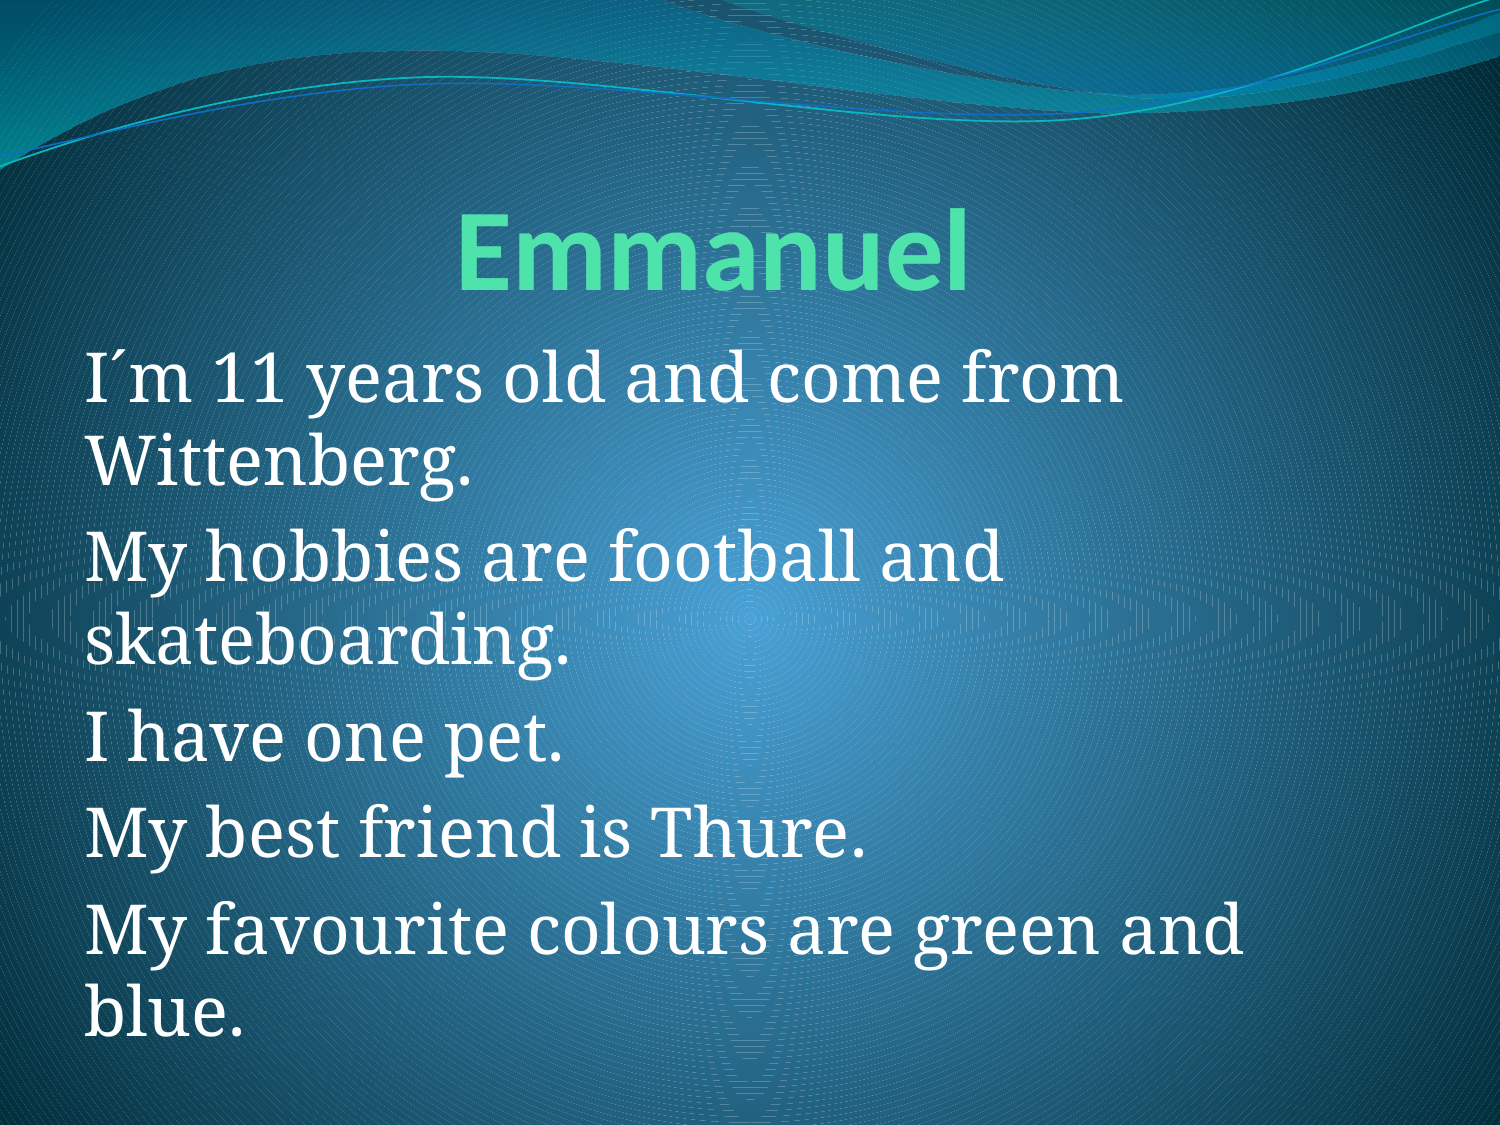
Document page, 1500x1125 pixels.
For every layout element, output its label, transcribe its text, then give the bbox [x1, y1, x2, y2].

list I´m 11 years old and come from Wittenberg. My hobbies are football and skateboarding. I have one pet. My best friend is Thure. My favourite colours are green and blue. [76, 326, 1366, 1059]
title Emmanuel [76, 90, 1352, 314]
